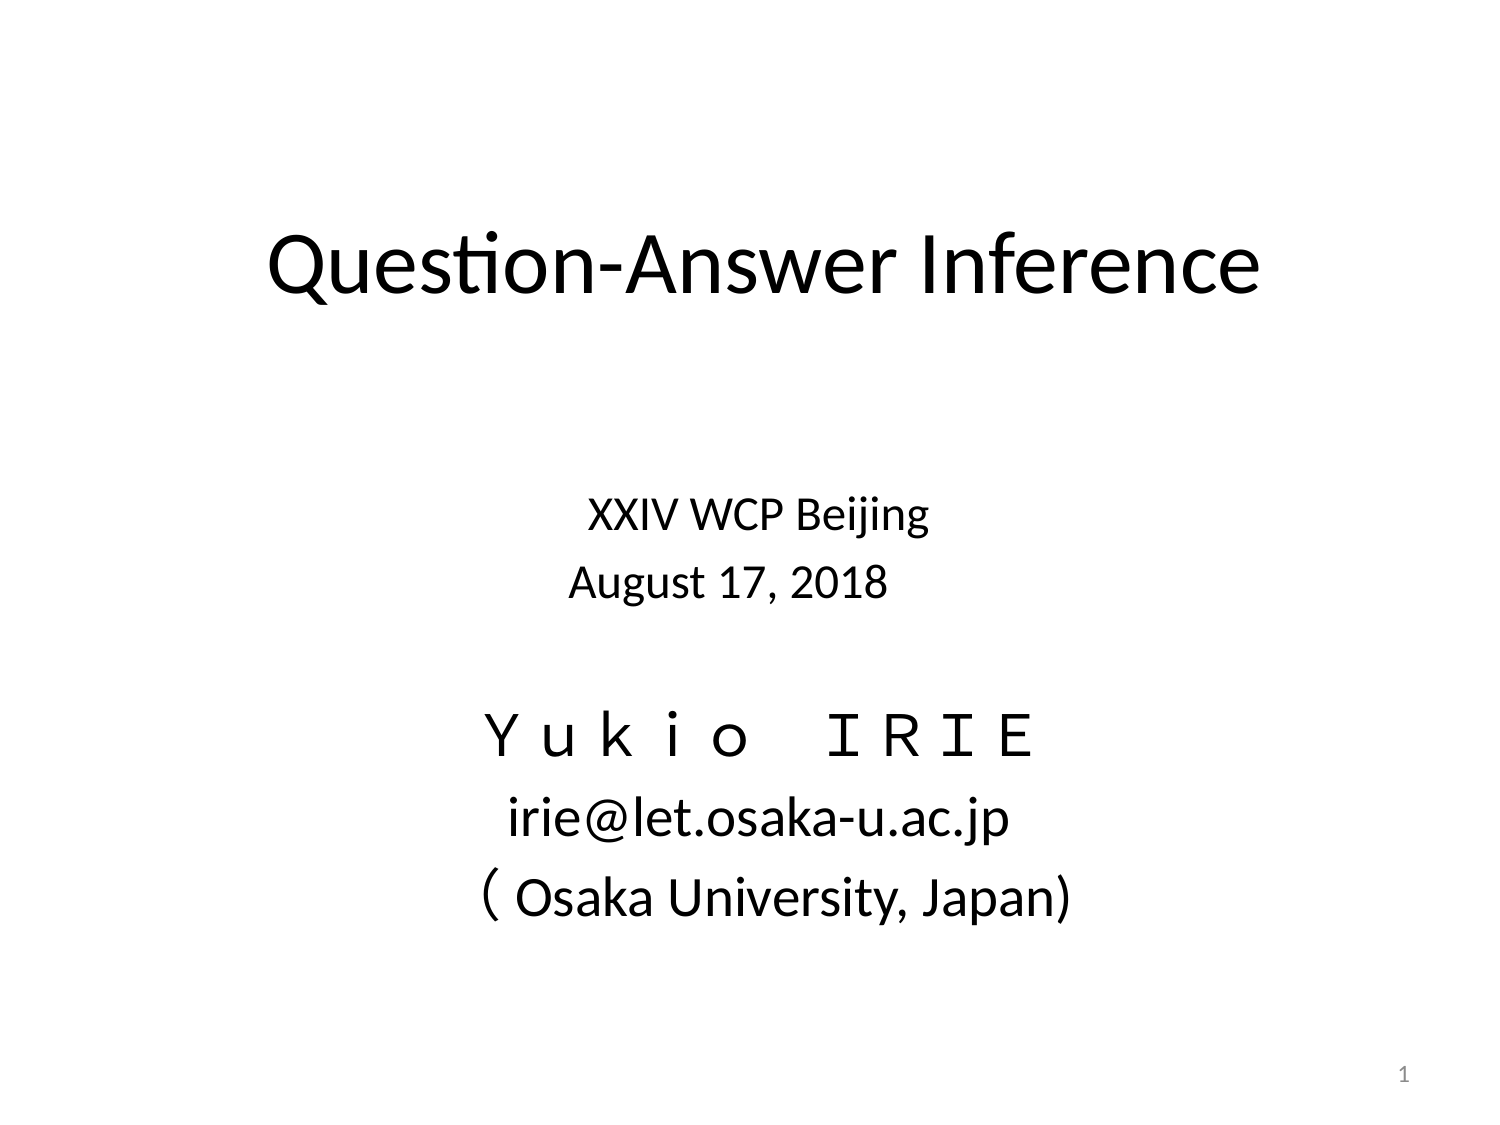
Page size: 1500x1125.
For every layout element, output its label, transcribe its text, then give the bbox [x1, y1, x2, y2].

list Question-Answer Inference XXIV WCP Beijing August 17, 2018 Ｙｕｋｉｏ ＩＲＩＥ irie@let.osaka-u.ac.jp （Osaka University, Japan) [29, 196, 1489, 939]
slide_number 1 [1074, 1042, 1425, 1103]
